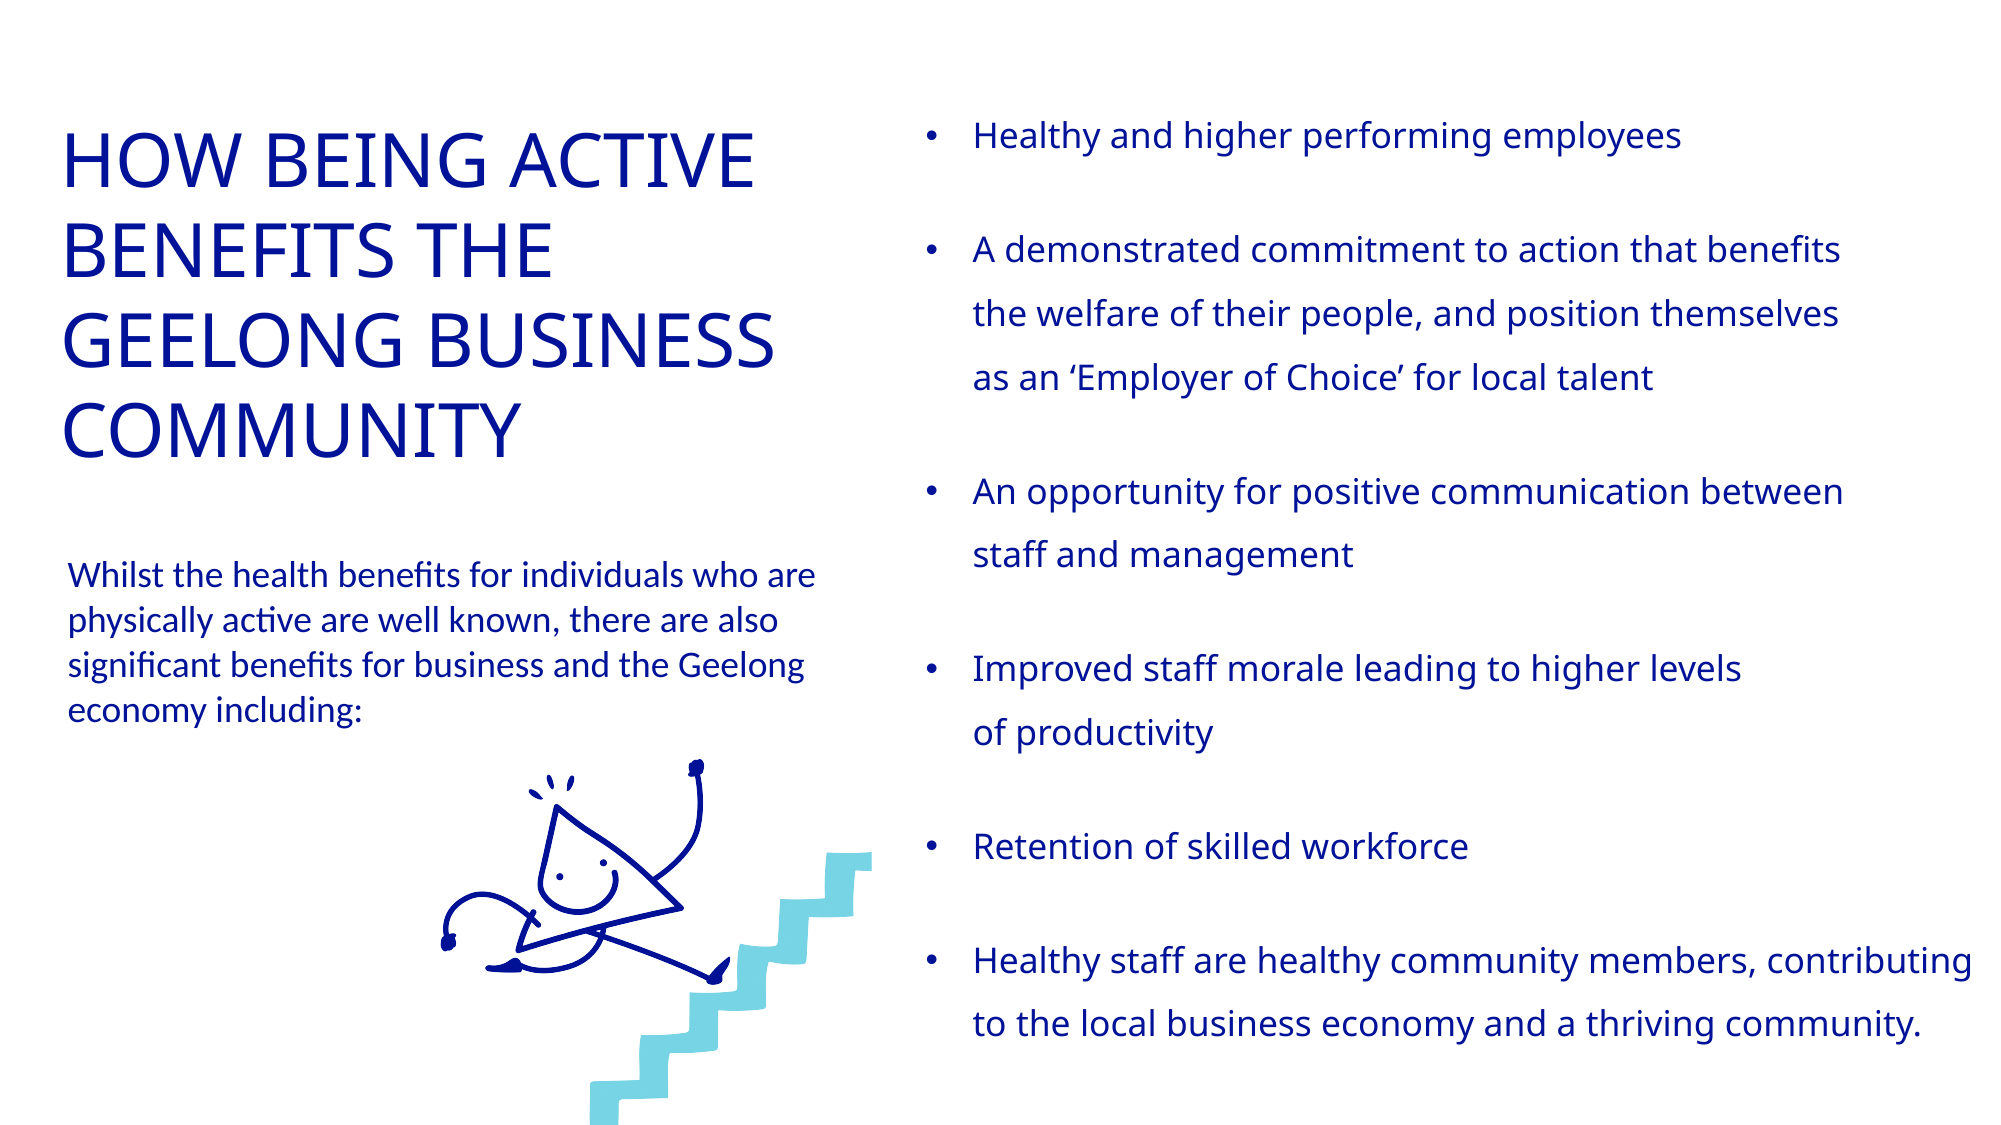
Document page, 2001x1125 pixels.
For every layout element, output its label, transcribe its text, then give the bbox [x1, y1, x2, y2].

picture [395, 701, 912, 1125]
text_box Healthy and higher performing employees A demonstrated commitment to action that benefits the welfare of their people, and position themselves as an ‘Employer of Choice’ for local talent An opportunity for positive communication between staff and management Improved staff morale leading to higher levels of productivity Retention of skilled workforce Healthy staff are healthy community members, contributing to the local business economy and a thriving community. [910, 84, 2000, 1052]
text_box Whilst the health benefits for individuals who are physically active are well known, there are also significant benefits for business and the Geelong economy including: [52, 542, 911, 738]
text_box HOW BEING ACTIVE BENEFITS THE GEELONG BUSINESS COMMUNITY [52, 105, 911, 481]
